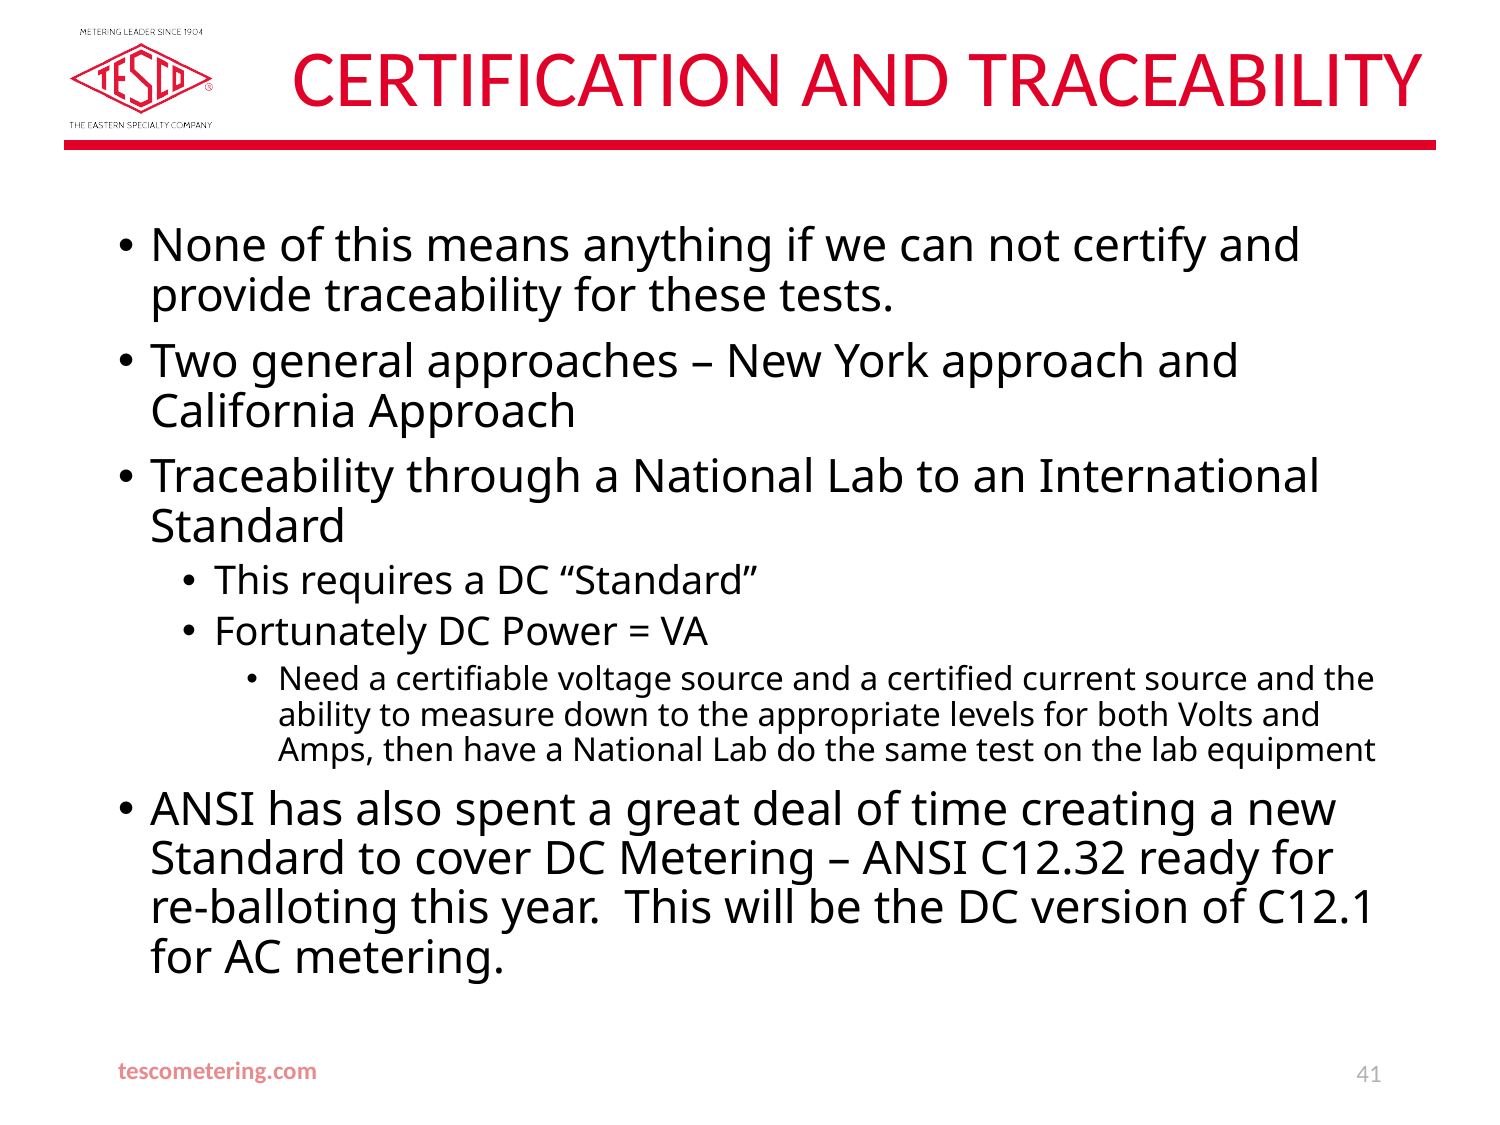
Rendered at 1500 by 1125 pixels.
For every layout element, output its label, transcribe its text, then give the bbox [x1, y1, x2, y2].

title Certification and Traceability [255, 24, 1438, 137]
list None of this means anything if we can not certify and provide traceability for these tests. Two general approaches – New York approach and California Approach Traceability through a National Lab to an International Standard This requires a DC “Standard” Fortunately DC Power = VA Need a certifiable voltage source and a certified current source and the ability to measure down to the appropriate levels for both Volts and Amps, then have a National Lab do the same test on the lab equipment ANSI has also spent a great deal of time creating a new Standard to cover DC Metering – ANSI C12.32 ready for re-balloting this year. This will be the DC version of C12.1 for AC metering. [103, 214, 1397, 1010]
slide_number 41 [1059, 1042, 1397, 1103]
picture [69, 27, 213, 131]
footer tescometering.com [103, 1039, 610, 1100]
